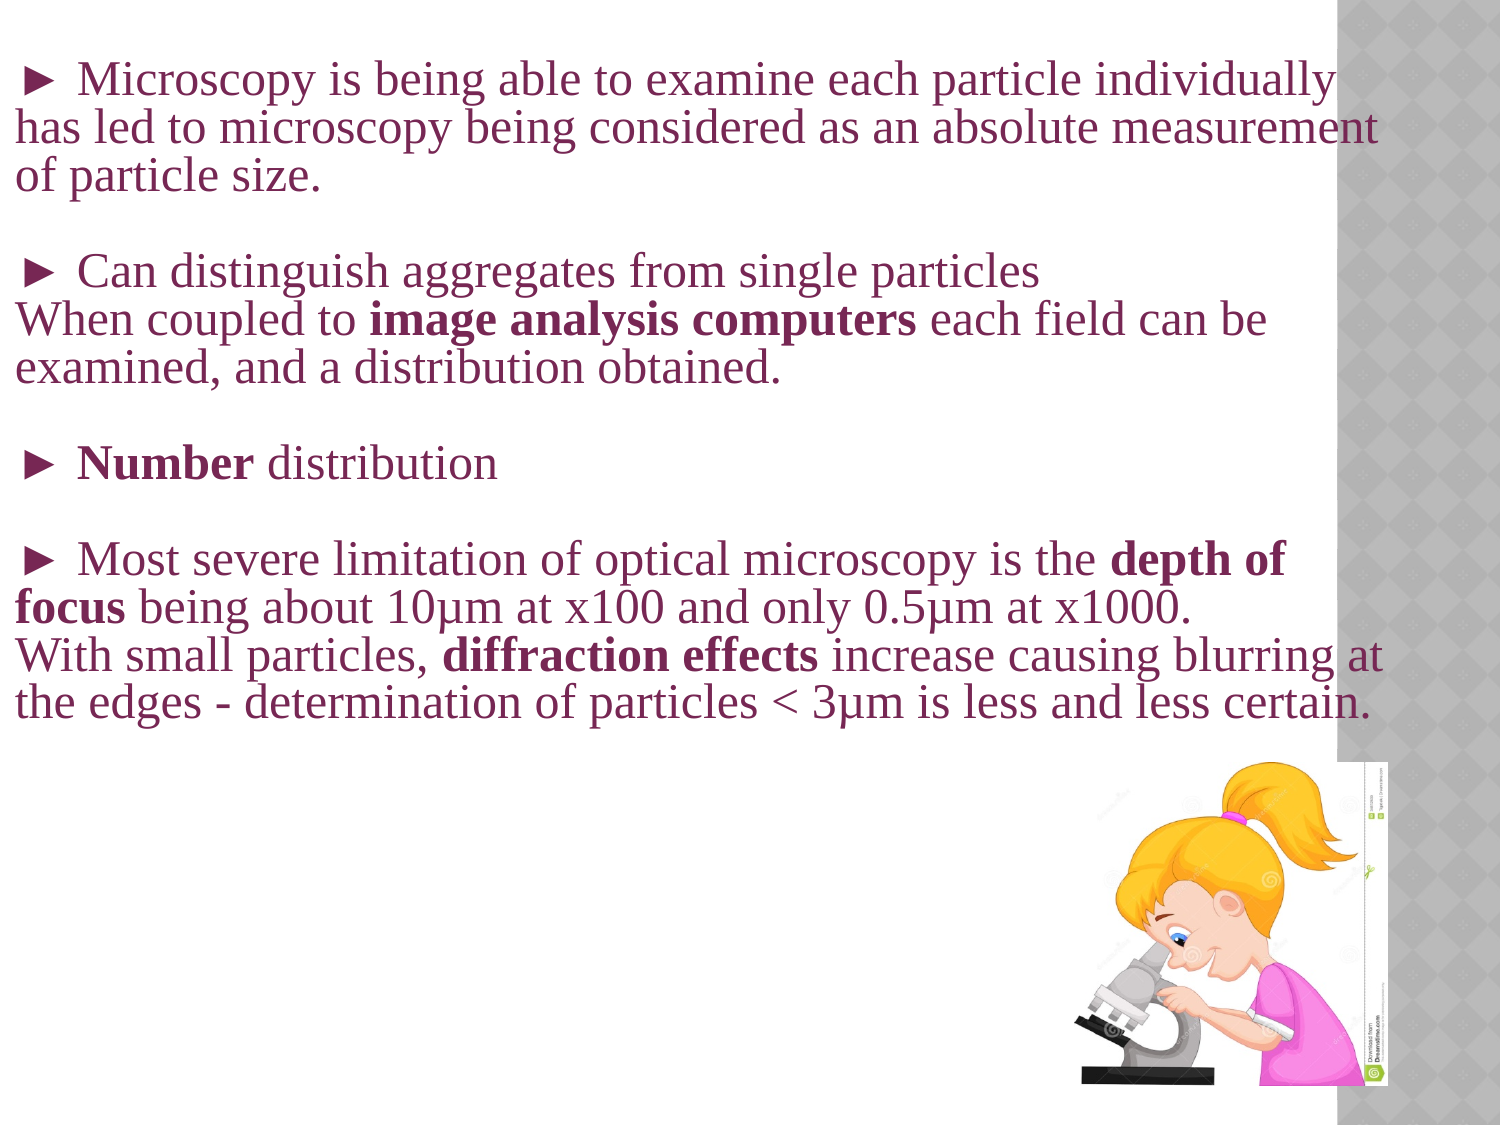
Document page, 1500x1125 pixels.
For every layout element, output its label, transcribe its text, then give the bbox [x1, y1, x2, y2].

text_box ► Microscopy is being able to examine each particle individually has led to microscopy being considered as an absolute measurement of particle size. ► Can distinguish aggregates from single particles When coupled to image analysis computers each field can be examined, and a distribution obtained. ► Number distribution ► Most severe limitation of optical microscopy is the depth of focus being about 10µm at x100 and only 0.5µm at x1000. With small particles, diffraction effects increase causing blurring at the edges - determination of particles < 3µm is less and less certain. [0, 49, 1400, 737]
picture [1074, 762, 1388, 1086]
